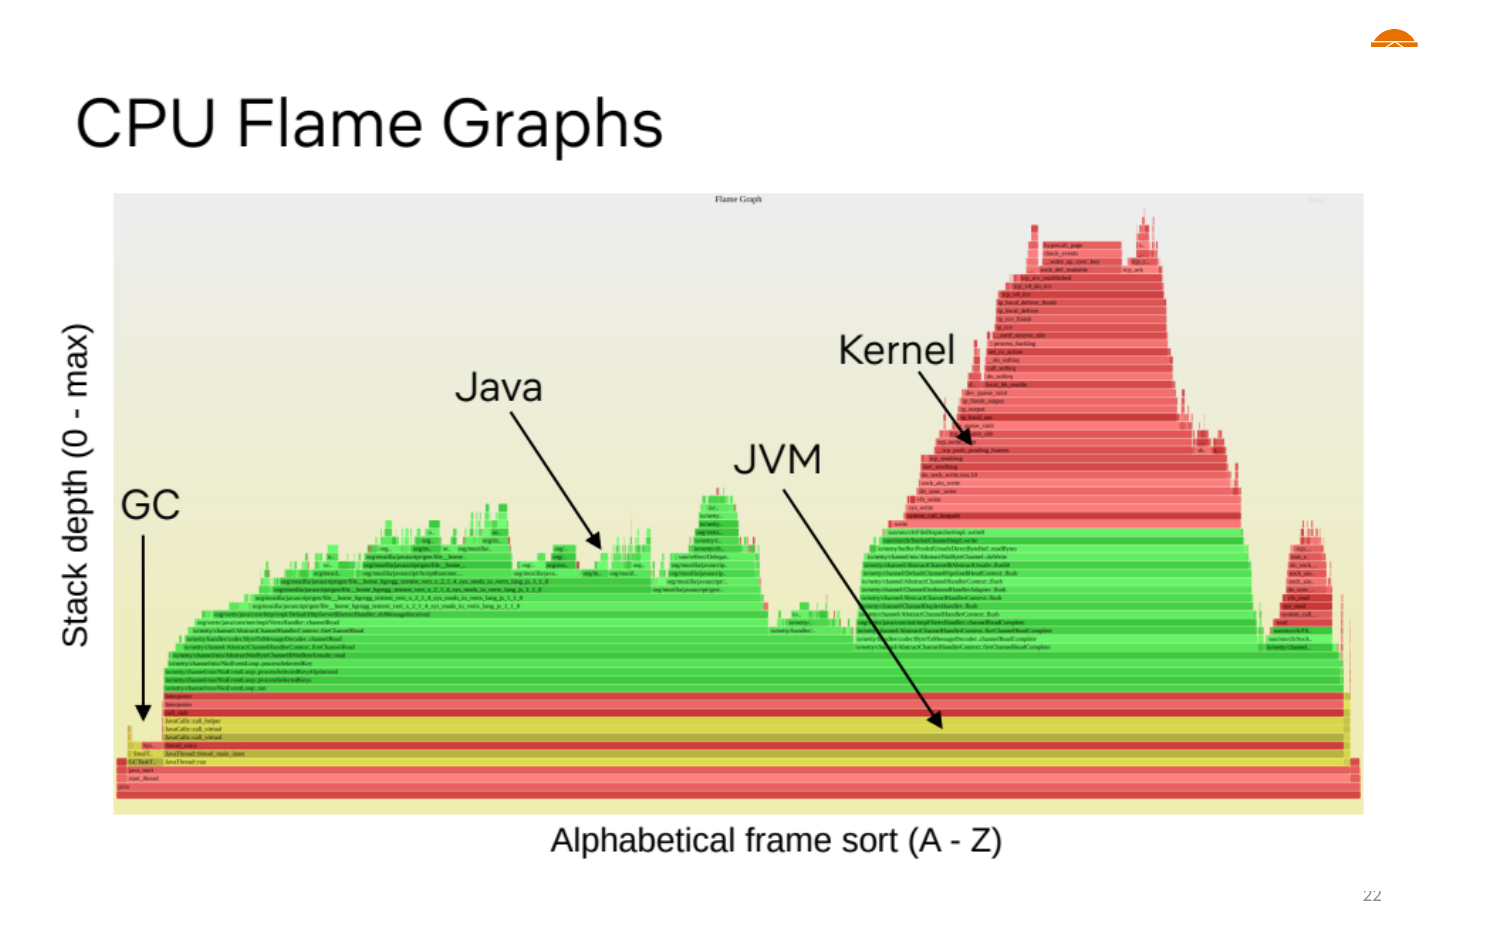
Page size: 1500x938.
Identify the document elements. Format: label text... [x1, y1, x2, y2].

picture [0, 47, 1500, 890]
slide_number 22 [1059, 891, 1397, 919]
